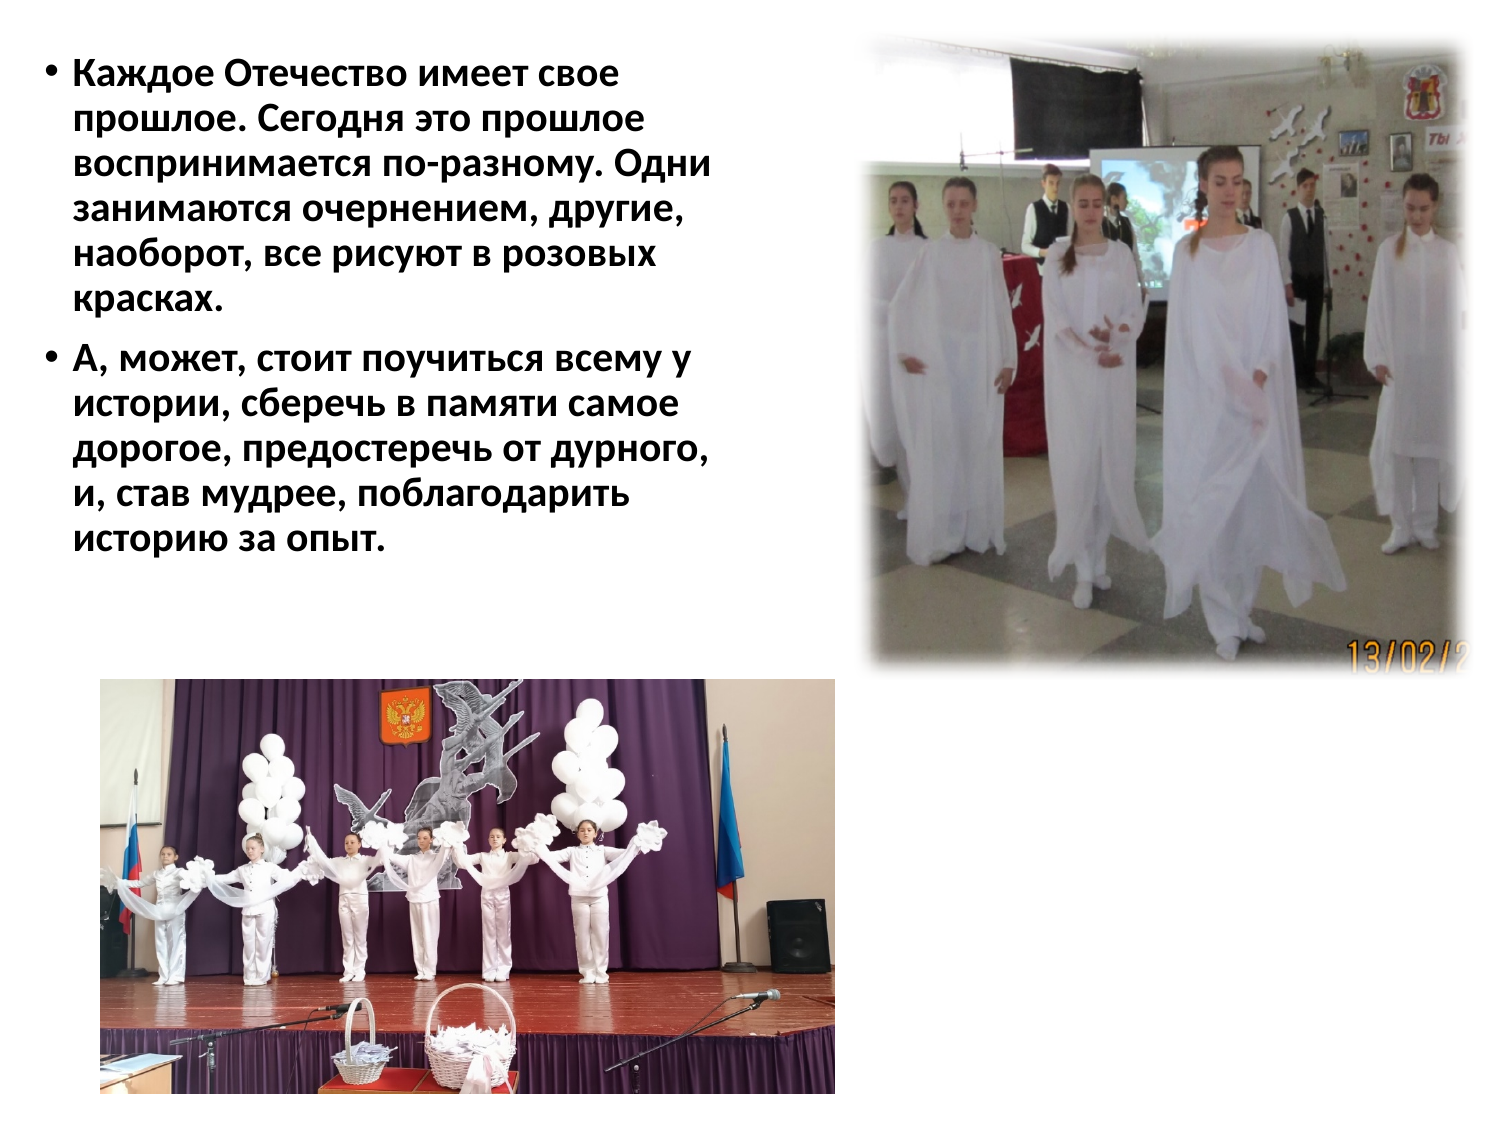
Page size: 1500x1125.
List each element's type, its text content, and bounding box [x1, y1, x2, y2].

picture [853, 30, 1474, 680]
picture [100, 679, 835, 1094]
list Каждое Отечество имеет свое прошлое. Сегодня это прошлое воспринимается по-разному. Одни занимаются очернением, другие, наоборот, все рисуют в розовых красках. А, может, стоит поучиться всему у истории, сберечь в памяти самое дорогое, предостеречь от дурного, и, став мудрее, поблагодарить историю за опыт. [29, 42, 749, 718]
